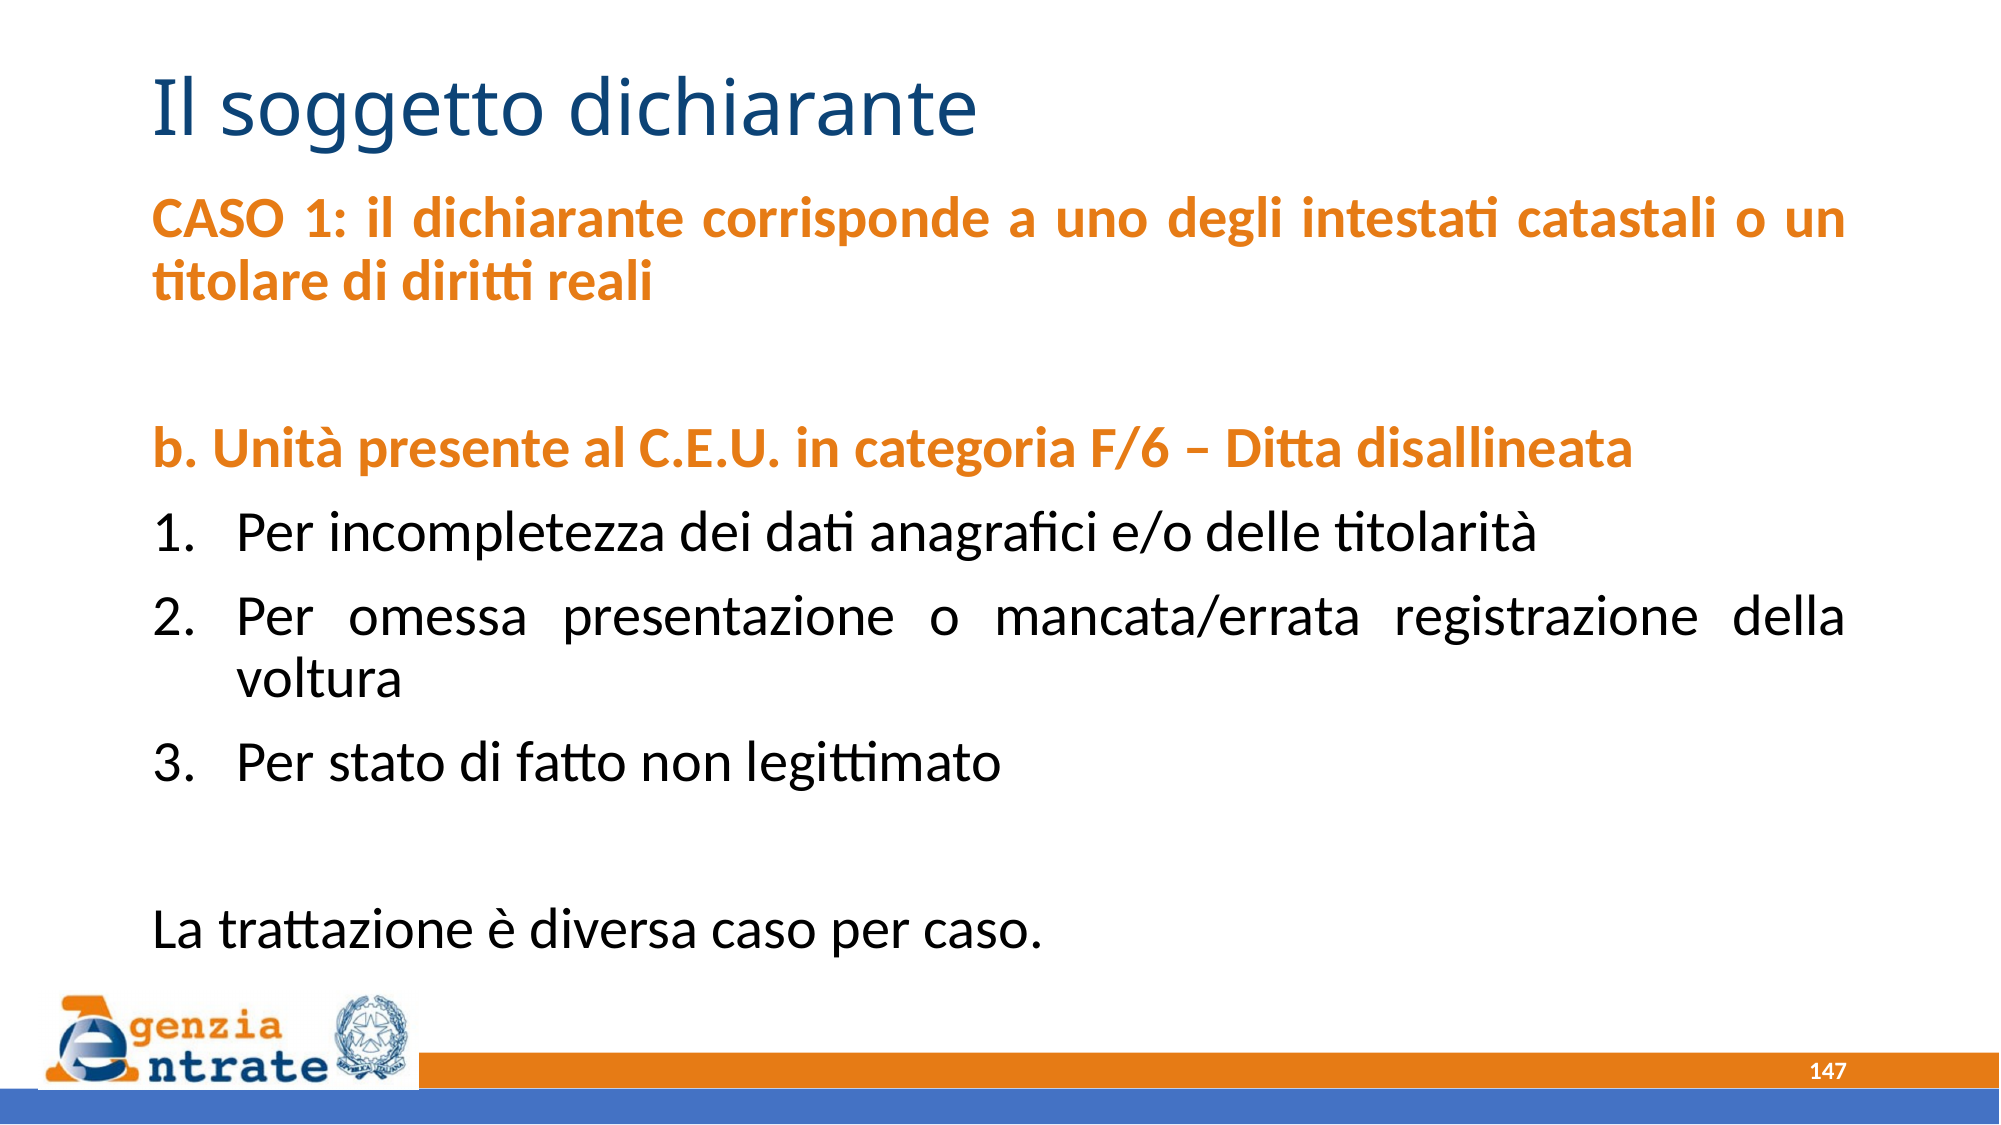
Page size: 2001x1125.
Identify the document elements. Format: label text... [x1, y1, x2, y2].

picture [38, 990, 419, 1090]
title Il soggetto dichiarante [137, 59, 1863, 160]
list CASO 1: il dichiarante corrisponde a uno degli intestati catastali o un titolare di diritti reali b. Unità presente al C.E.U. in categoria F/6 – Ditta disallineata Per incompletezza dei dati anagrafici e/o delle titolarità Per omessa presentazione o mancata/errata registrazione della voltura Per stato di fatto non legittimato La trattazione è diversa caso per caso. [137, 179, 1863, 993]
